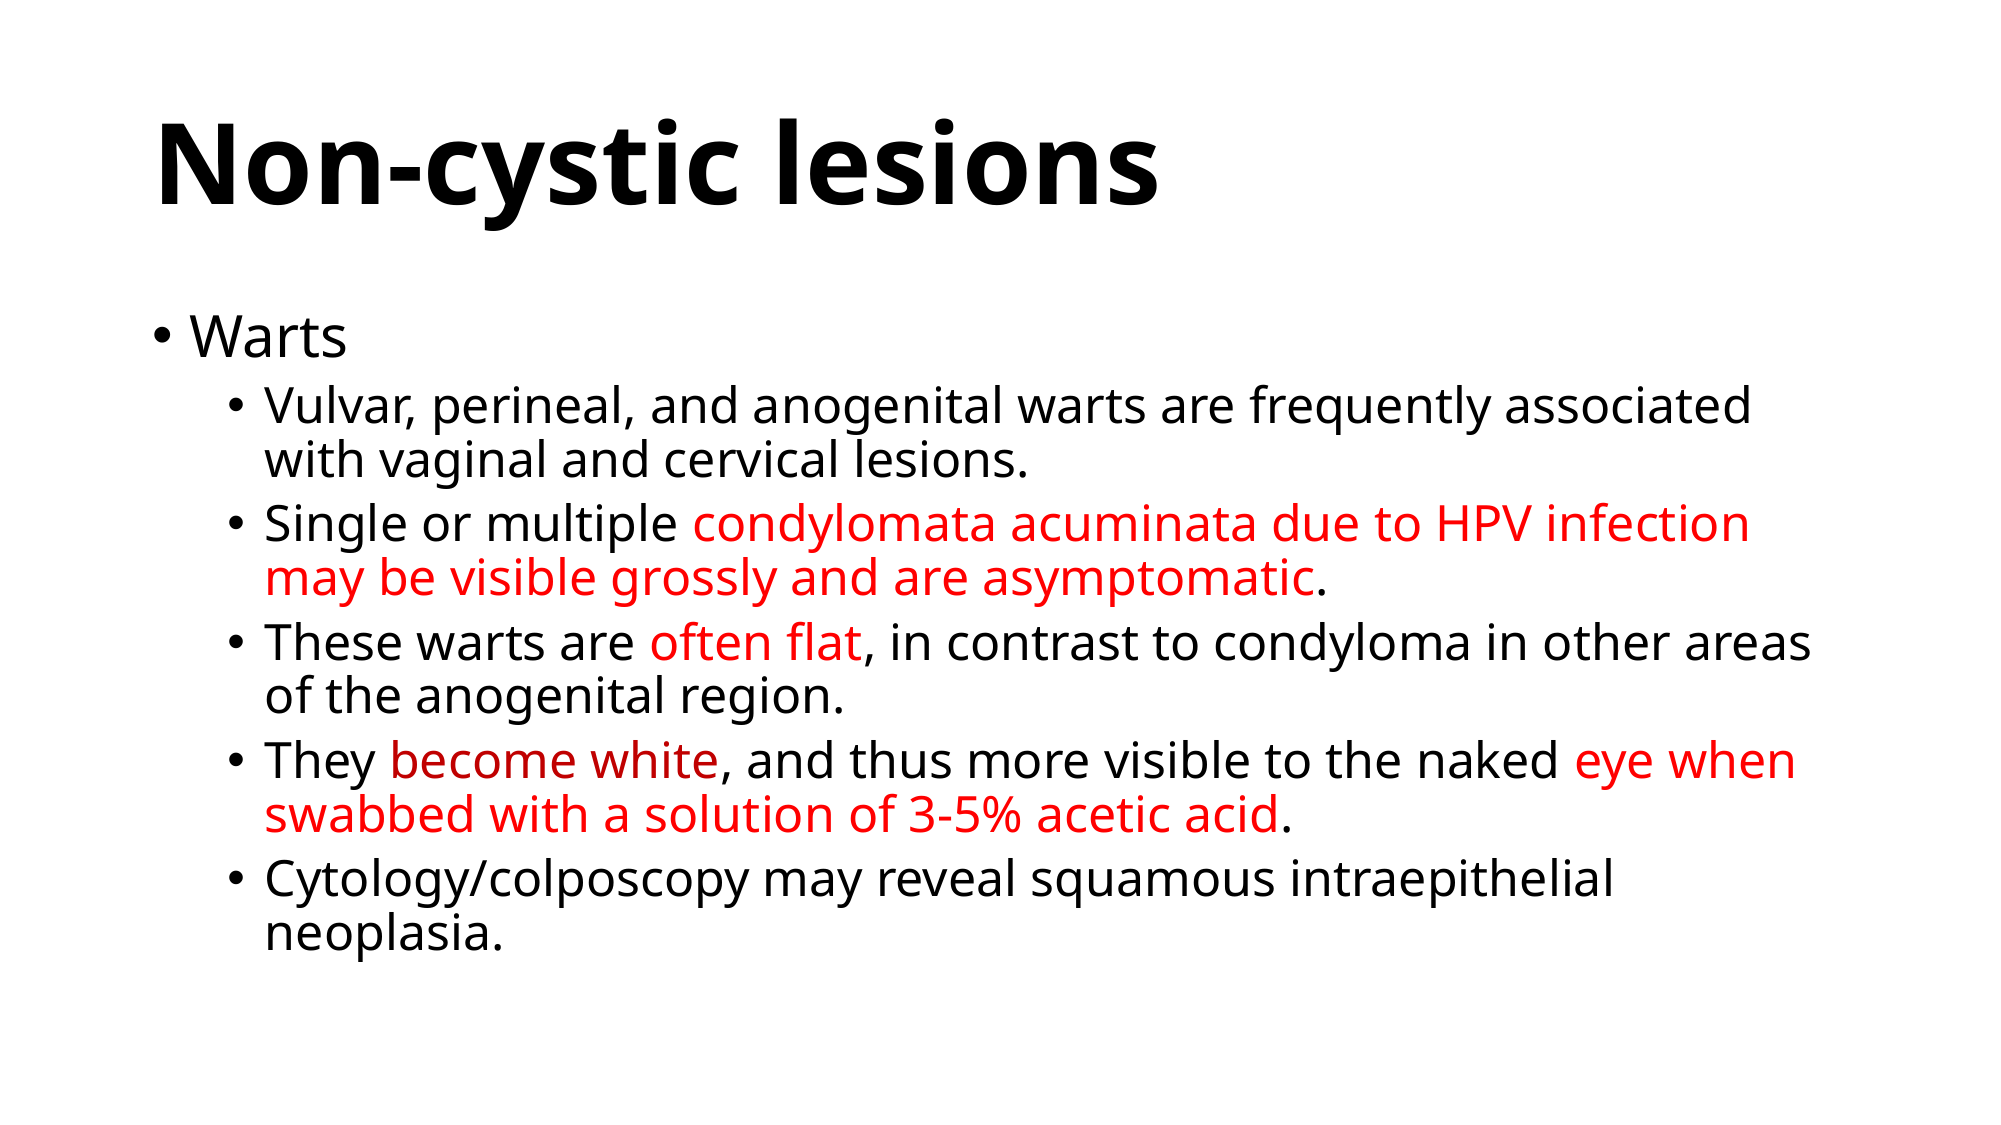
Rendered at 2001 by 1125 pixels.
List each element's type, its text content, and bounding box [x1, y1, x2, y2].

list Warts Vulvar, perineal, and anogenital warts are frequently associated with vaginal and cervical lesions. Single or multiple condylomata acuminata due to HPV infection may be visible grossly and are asymptomatic. These warts are often flat, in contrast to condyloma in other areas of the anogenital region. They become white, and thus more visible to the naked eye when swabbed with a solution of 3-5% acetic acid. Cytology/colposcopy may reveal squamous intraepithelial neoplasia. [137, 299, 1863, 1014]
title Non-cystic lesions [137, 59, 1863, 278]
